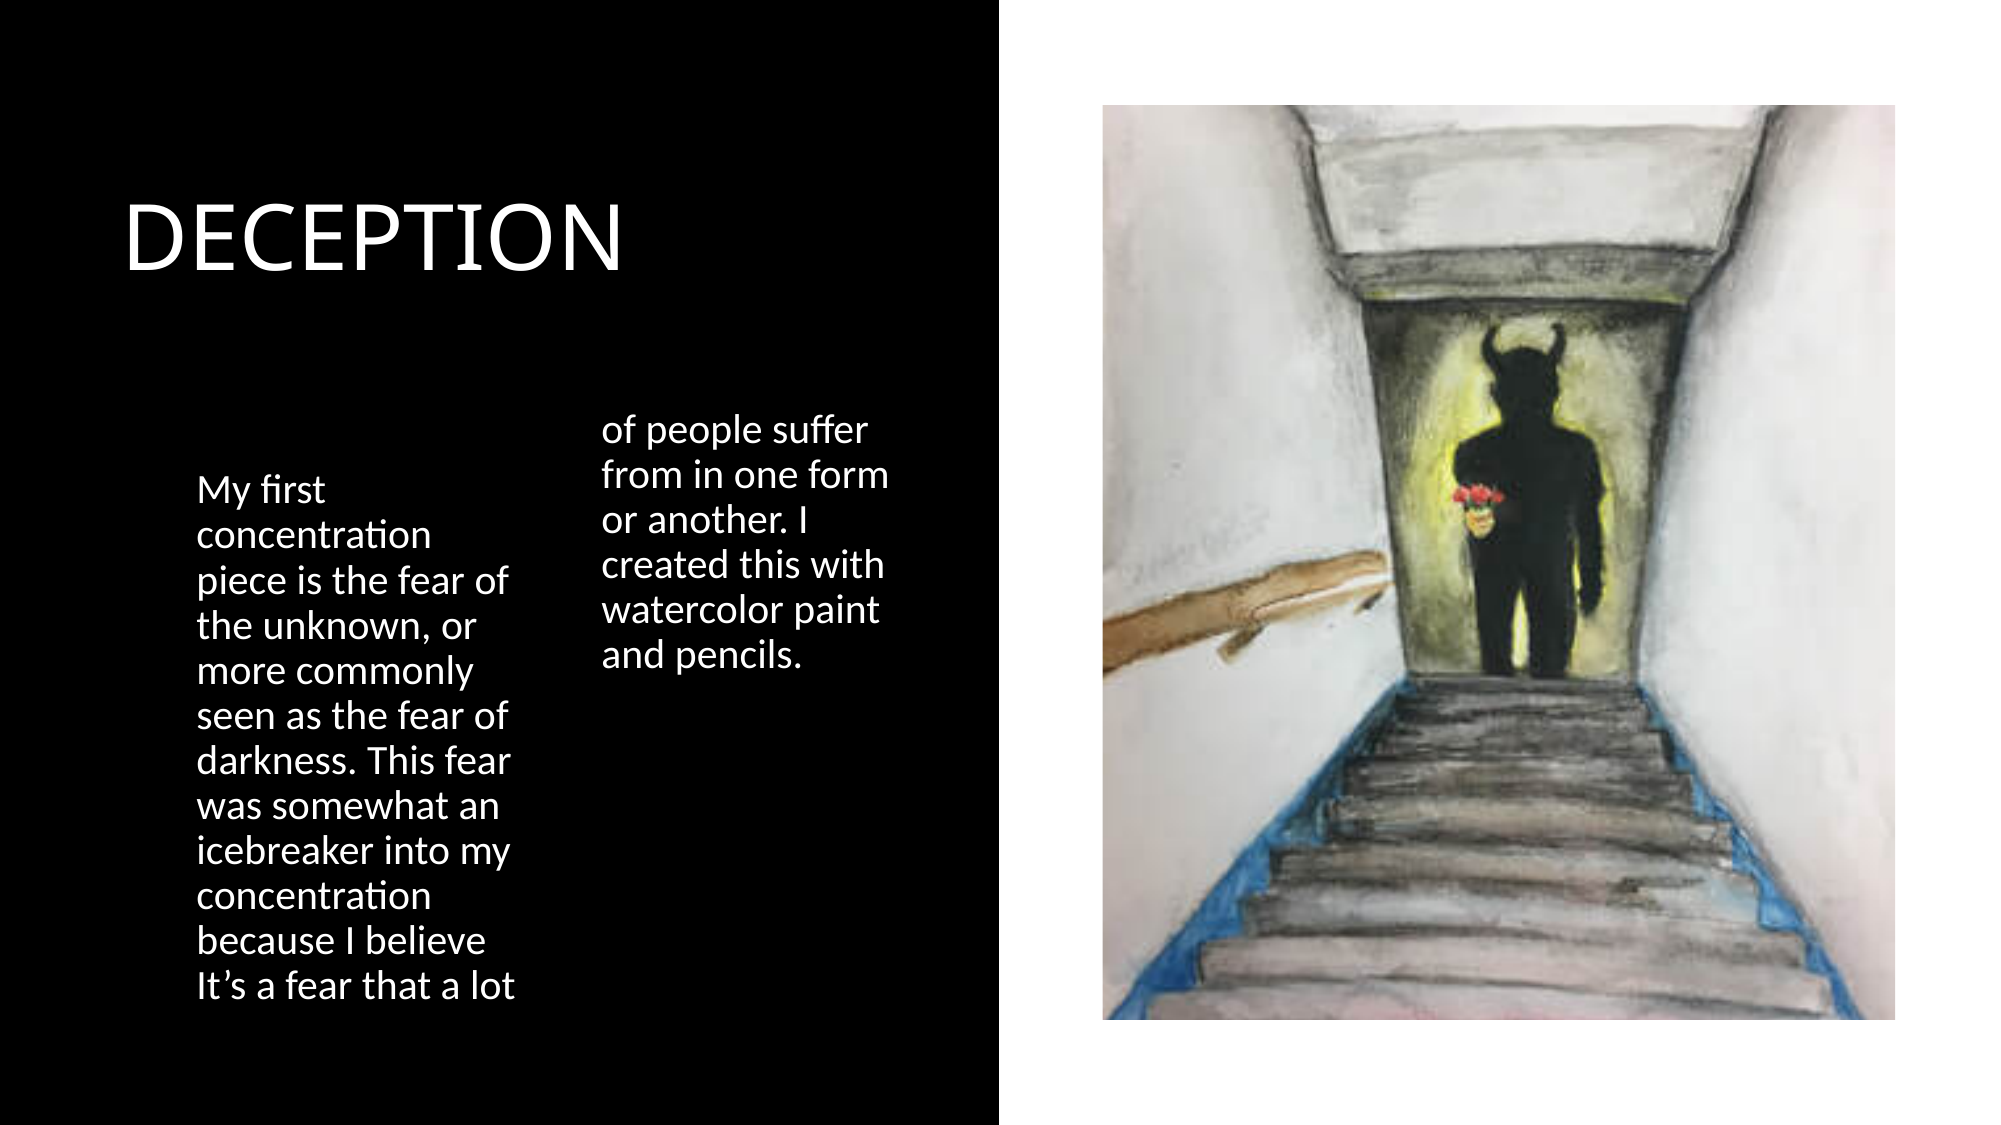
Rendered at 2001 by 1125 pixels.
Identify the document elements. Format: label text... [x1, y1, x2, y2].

text_box [998, 0, 2000, 1125]
list My first concentration piece is the fear of the unknown, or more commonly seen as the fear of darkness. This fear was somewhat an icebreaker into my concentration because I believe It’s a fear that a lot of people suffer from in one form or another. I created this with watercolor paint and pencils. [106, 399, 947, 1021]
picture [1102, 104, 1896, 1020]
title DECEPTION [106, 103, 947, 379]
